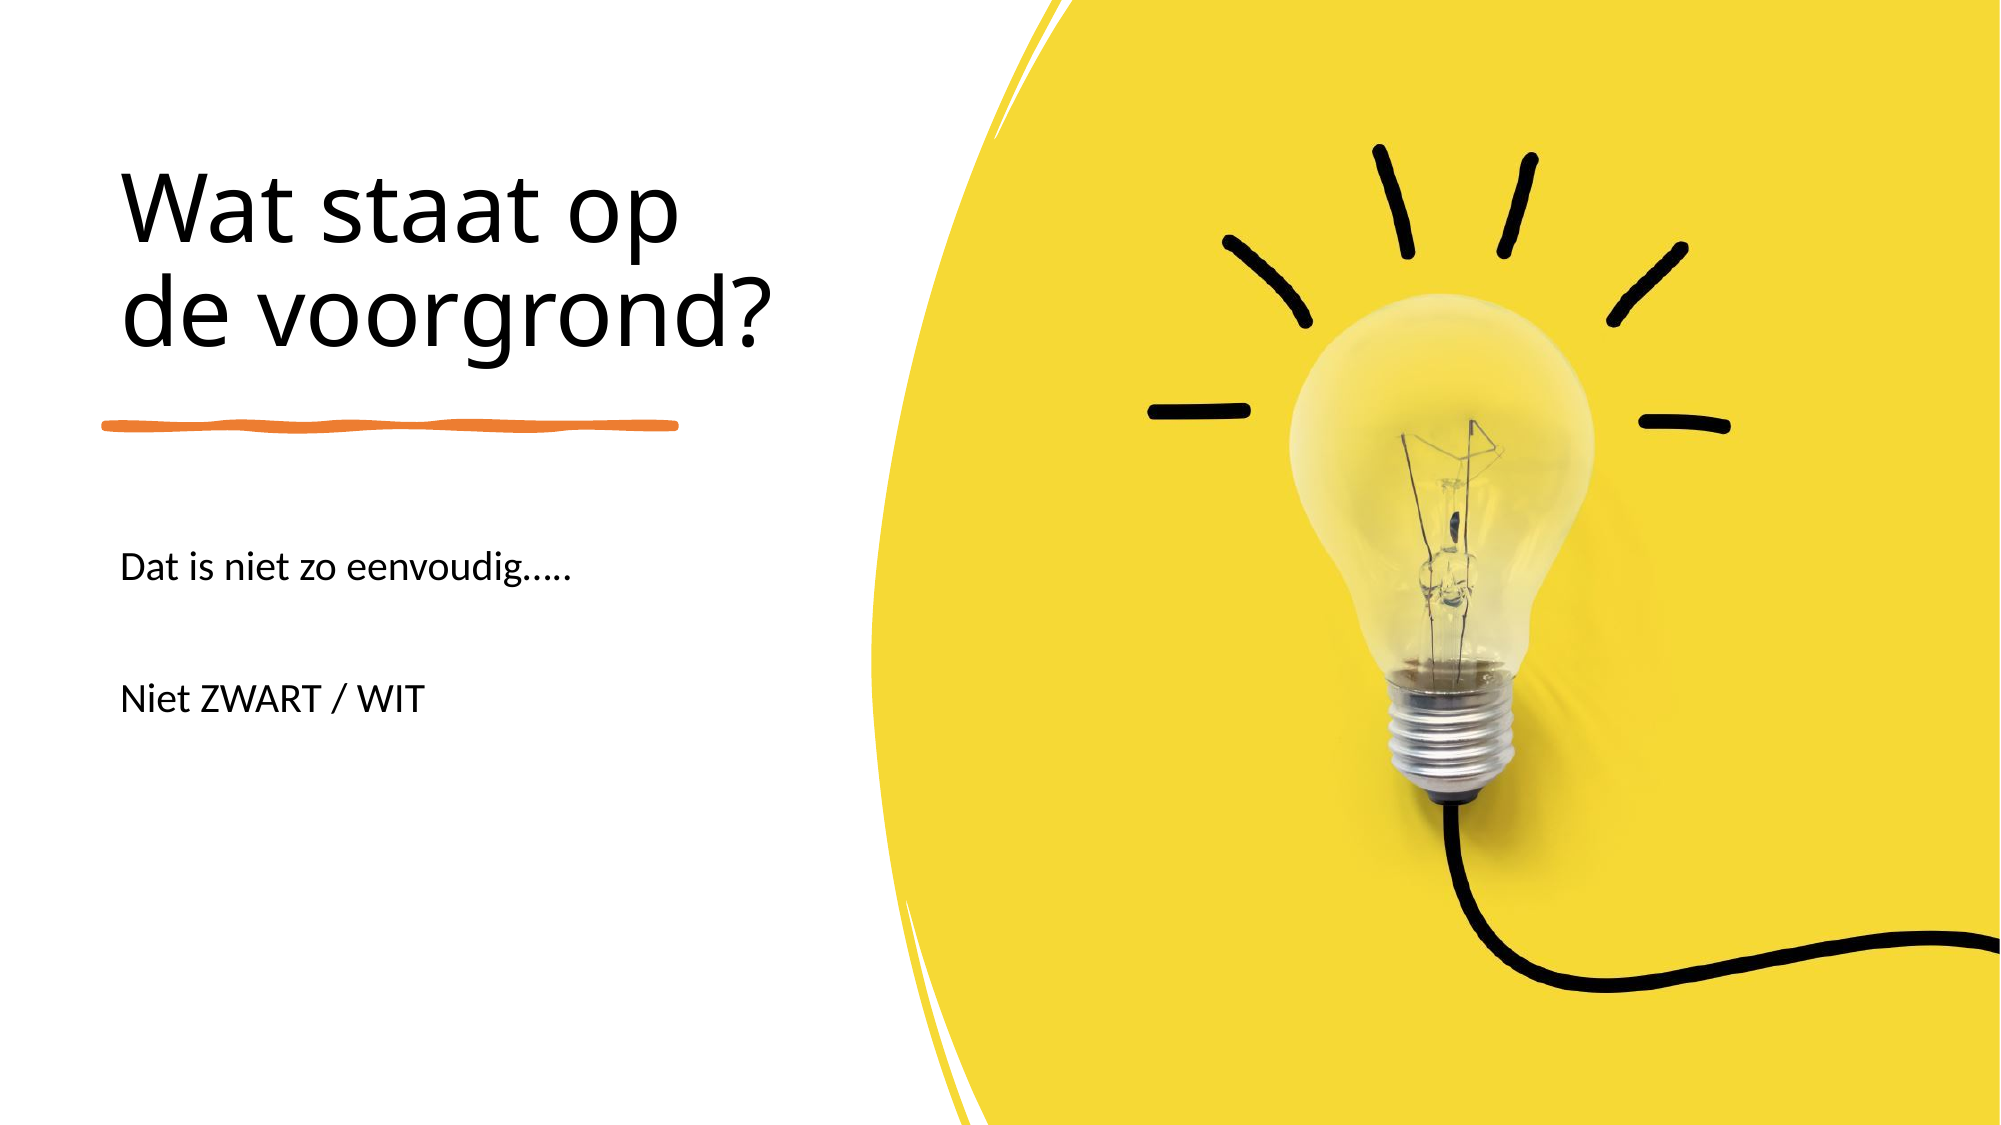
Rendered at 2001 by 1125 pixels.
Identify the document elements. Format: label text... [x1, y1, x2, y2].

text_box [0, 0, 871, 1125]
title Wat staat op de voorgrond? [105, 53, 822, 375]
picture [871, 0, 2000, 1125]
list Dat is niet zo eenvoudig….. Niet ZWART / WIT [105, 471, 785, 874]
text_box [103, 421, 676, 431]
